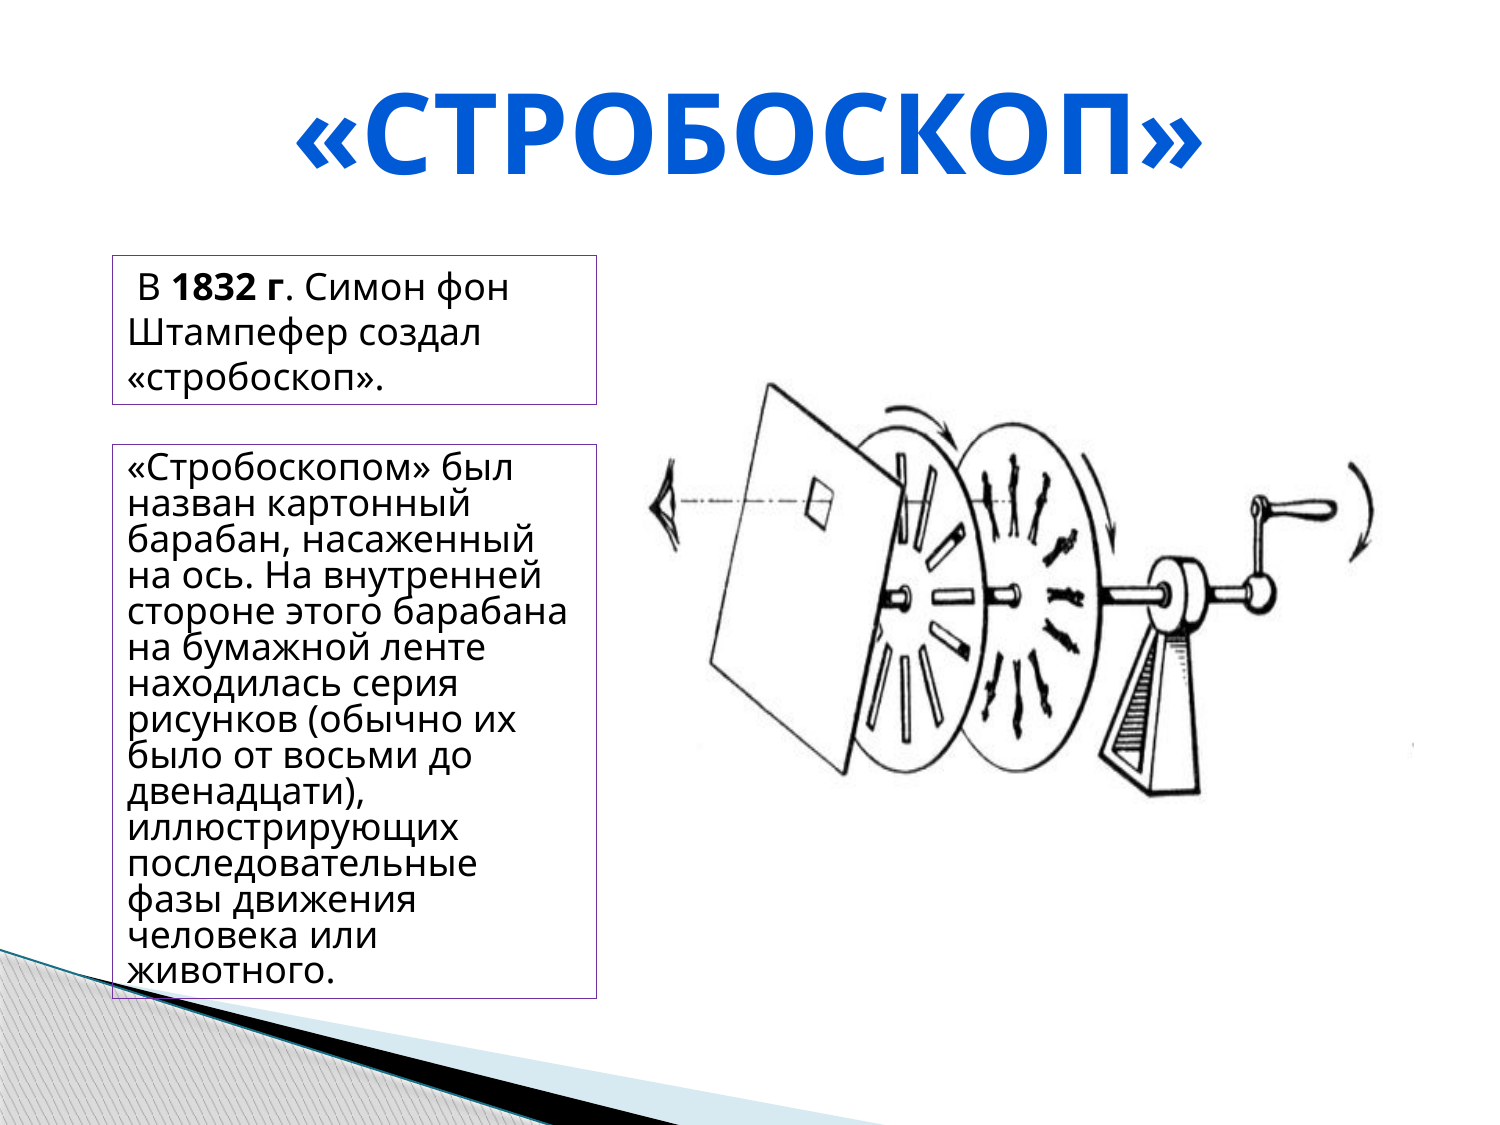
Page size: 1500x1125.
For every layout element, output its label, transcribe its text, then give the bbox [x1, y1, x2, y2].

picture [631, 349, 1414, 823]
text_box «Стробоскоп» [251, 54, 1249, 205]
text_box В 1832 г. Симон фон Штампефер создал «стробоскоп». [112, 255, 597, 405]
text_box «Стробоскопом» был назван картонный барабан, насаженный на ось. На внутренней стороне этого барабана на бумажной ленте находилась серия рисунков (обычно их было от восьми до двенадцати), иллюстрирующих последовательные фазы движения человека или животного. [112, 444, 597, 999]
